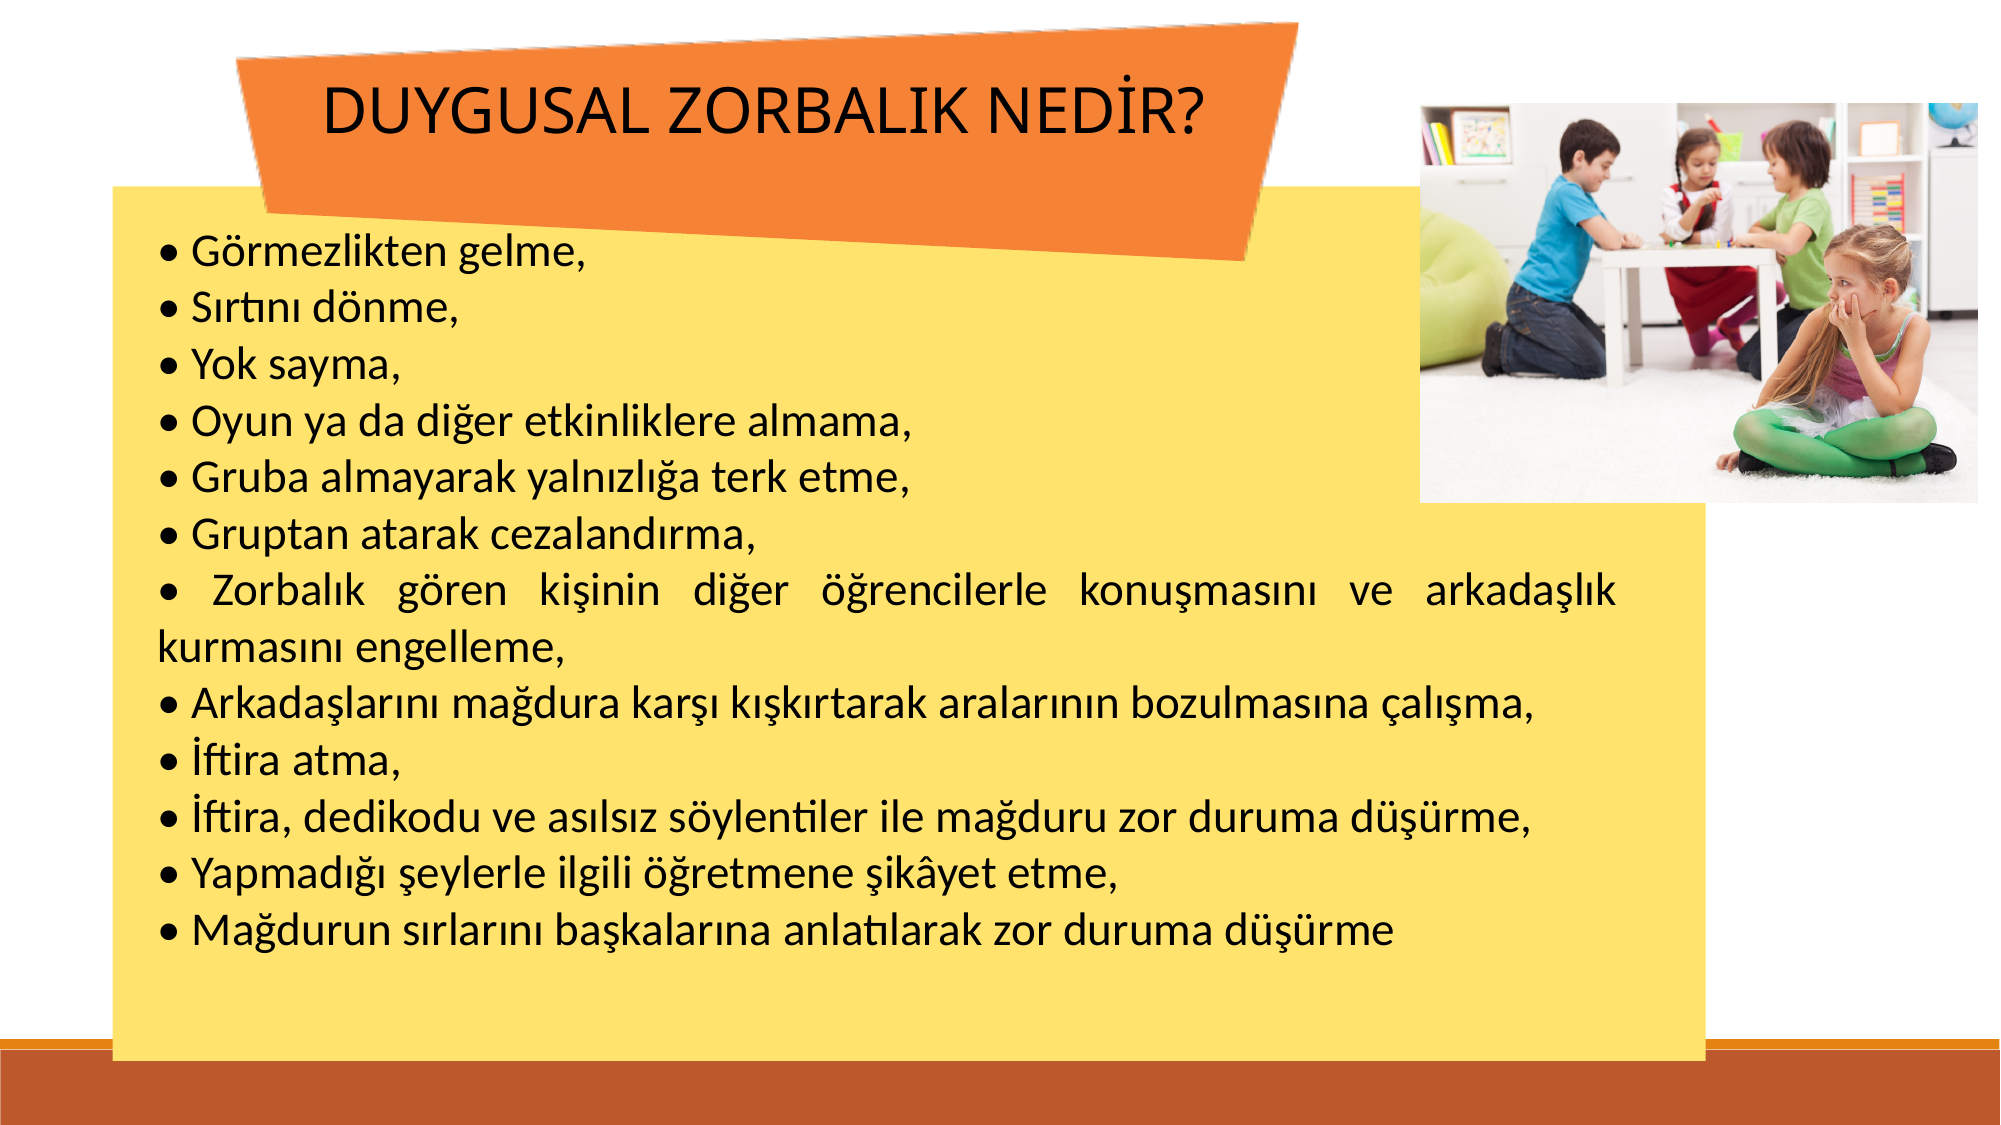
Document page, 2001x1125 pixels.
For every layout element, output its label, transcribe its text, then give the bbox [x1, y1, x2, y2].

text_box • Görmezlikten gelme, • Sırtını dönme, • Yok sayma, • Oyun ya da diğer etkinliklere almama, • Gruba almayarak yalnızlığa terk etme, • Gruptan atarak cezalandırma, • Zorbalık gören kişinin diğer öğrencilerle konuşmasını ve arkadaşlık kurmasını engelleme, • Arkadaşlarını mağdura karşı kışkırtarak aralarının bozulmasına çalışma, • İftira atma, • İftira, dedikodu ve asılsız söylentiler ile mağduru zor duruma düşürme, • Yapmadığı şeylerle ilgili öğretmene şikâyet etme, • Mağdurun sırlarını başkalarına anlatılarak zor duruma düşürme [157, 219, 1620, 1012]
picture [1419, 102, 1978, 503]
text_box [112, 186, 1706, 1061]
picture [229, 0, 1298, 238]
